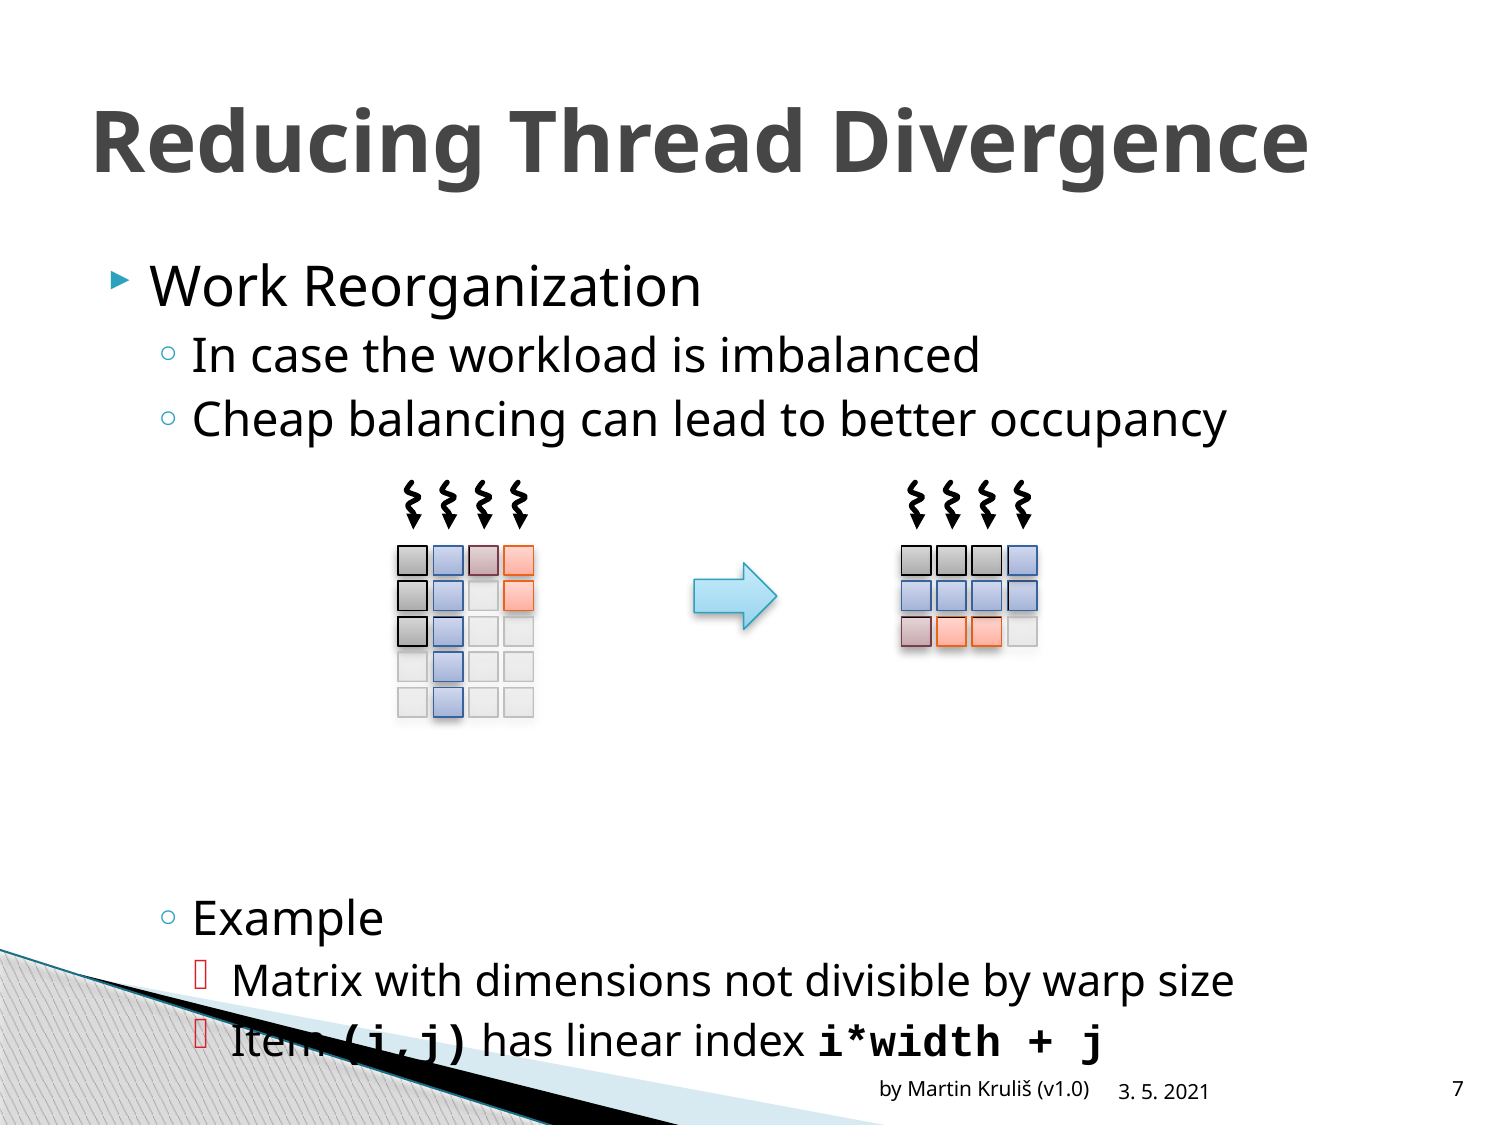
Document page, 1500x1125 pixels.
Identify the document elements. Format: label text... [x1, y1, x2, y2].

footer by Martin Kruliš (v1.0) [718, 1051, 1105, 1112]
slide_number 3. 5. 2021 [1105, 1051, 1418, 1112]
slide_number 7 [1418, 1051, 1479, 1112]
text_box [397, 482, 1038, 718]
title Reducing Thread Divergence [75, 45, 1425, 233]
list Work Reorganization In case the workload is imbalanced Cheap balancing can lead to better occupancy Example Matrix with dimensions not divisible by warp size Item (i,j) has linear index i*width + j [75, 243, 1425, 986]
